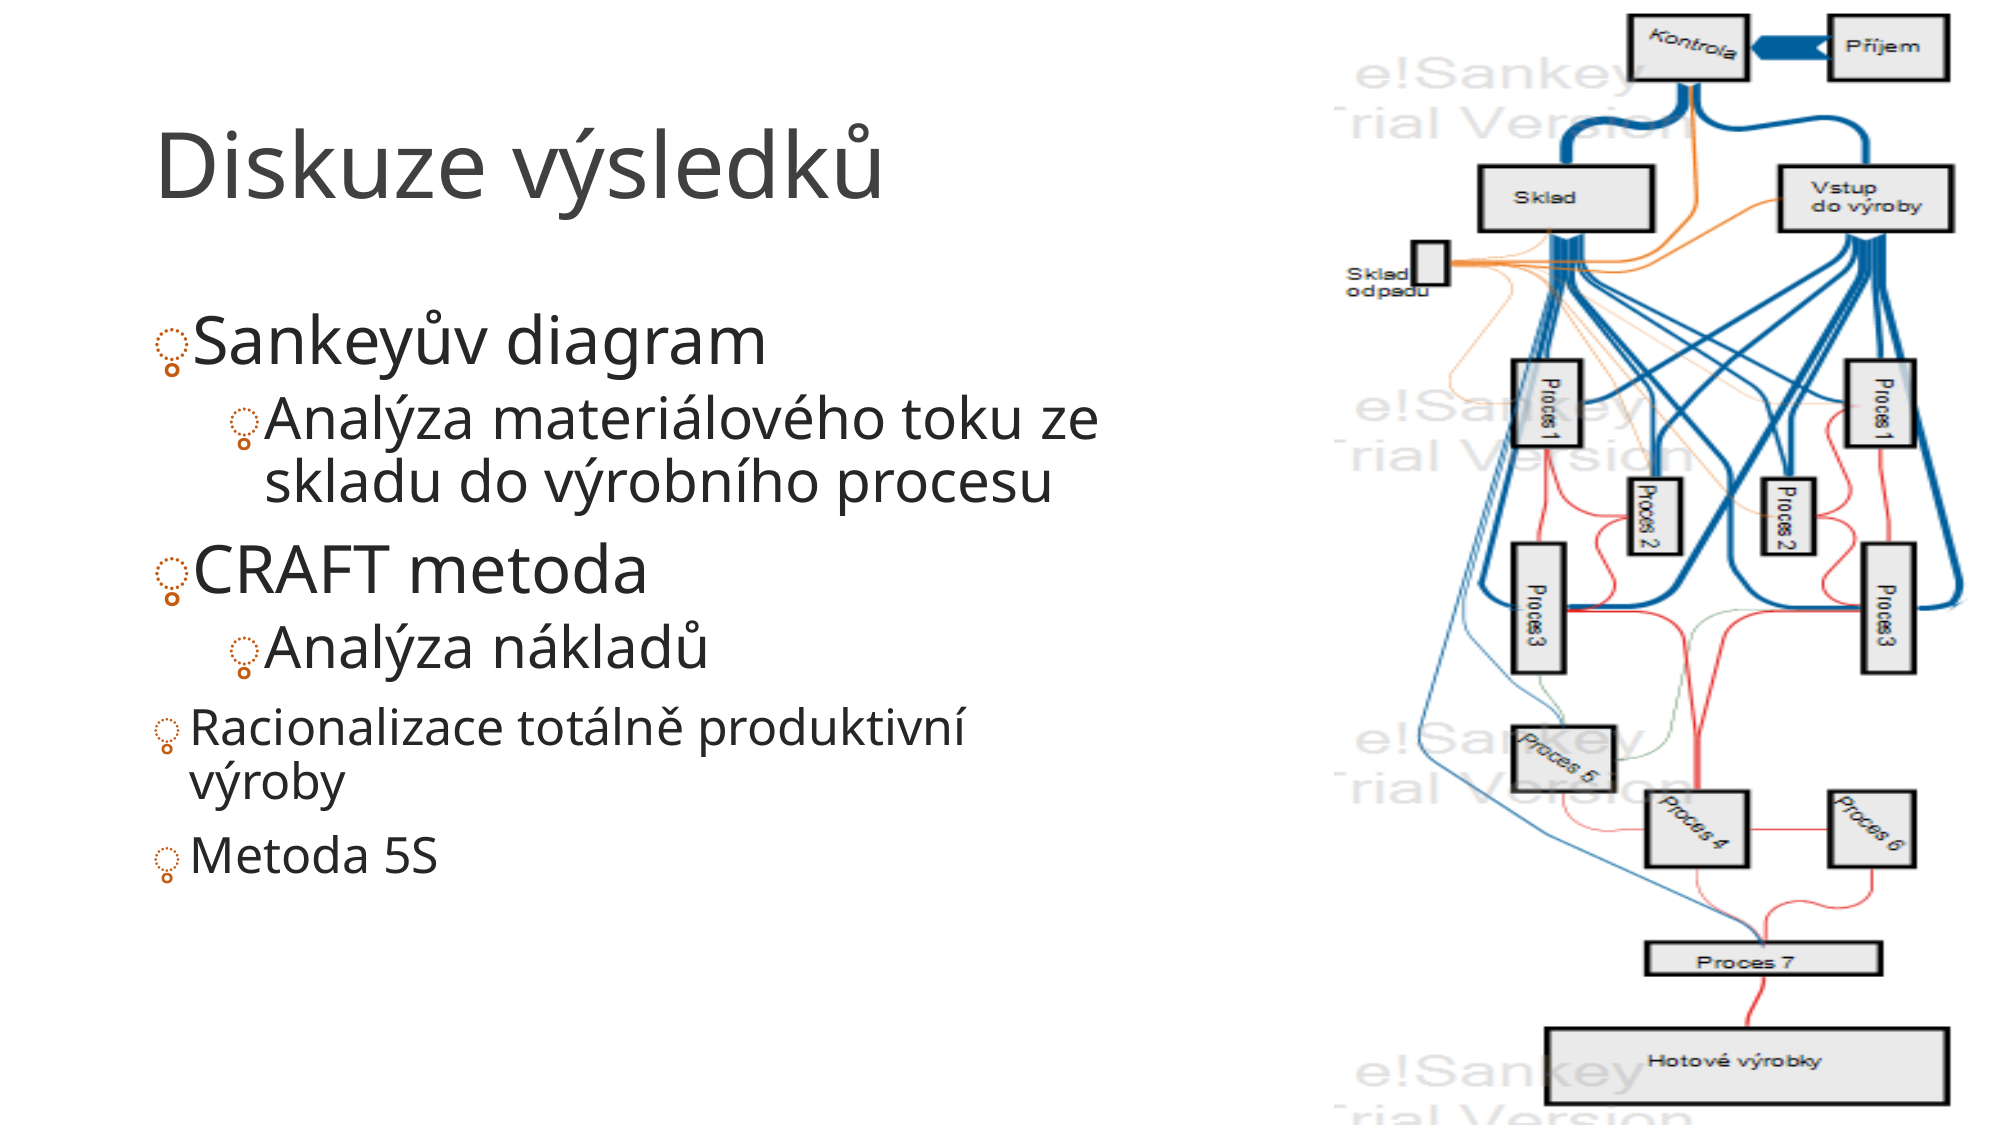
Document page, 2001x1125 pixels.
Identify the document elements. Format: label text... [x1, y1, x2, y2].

picture [1334, 0, 2000, 1125]
list Sankeyův diagram Analýza materiálového toku ze skladu do výrobního procesu CRAFT metoda Analýza nákladů Racionalizace totálně produktivní výroby Metoda 5S [137, 299, 1149, 986]
title Diskuze výsledků [138, 60, 1334, 278]
